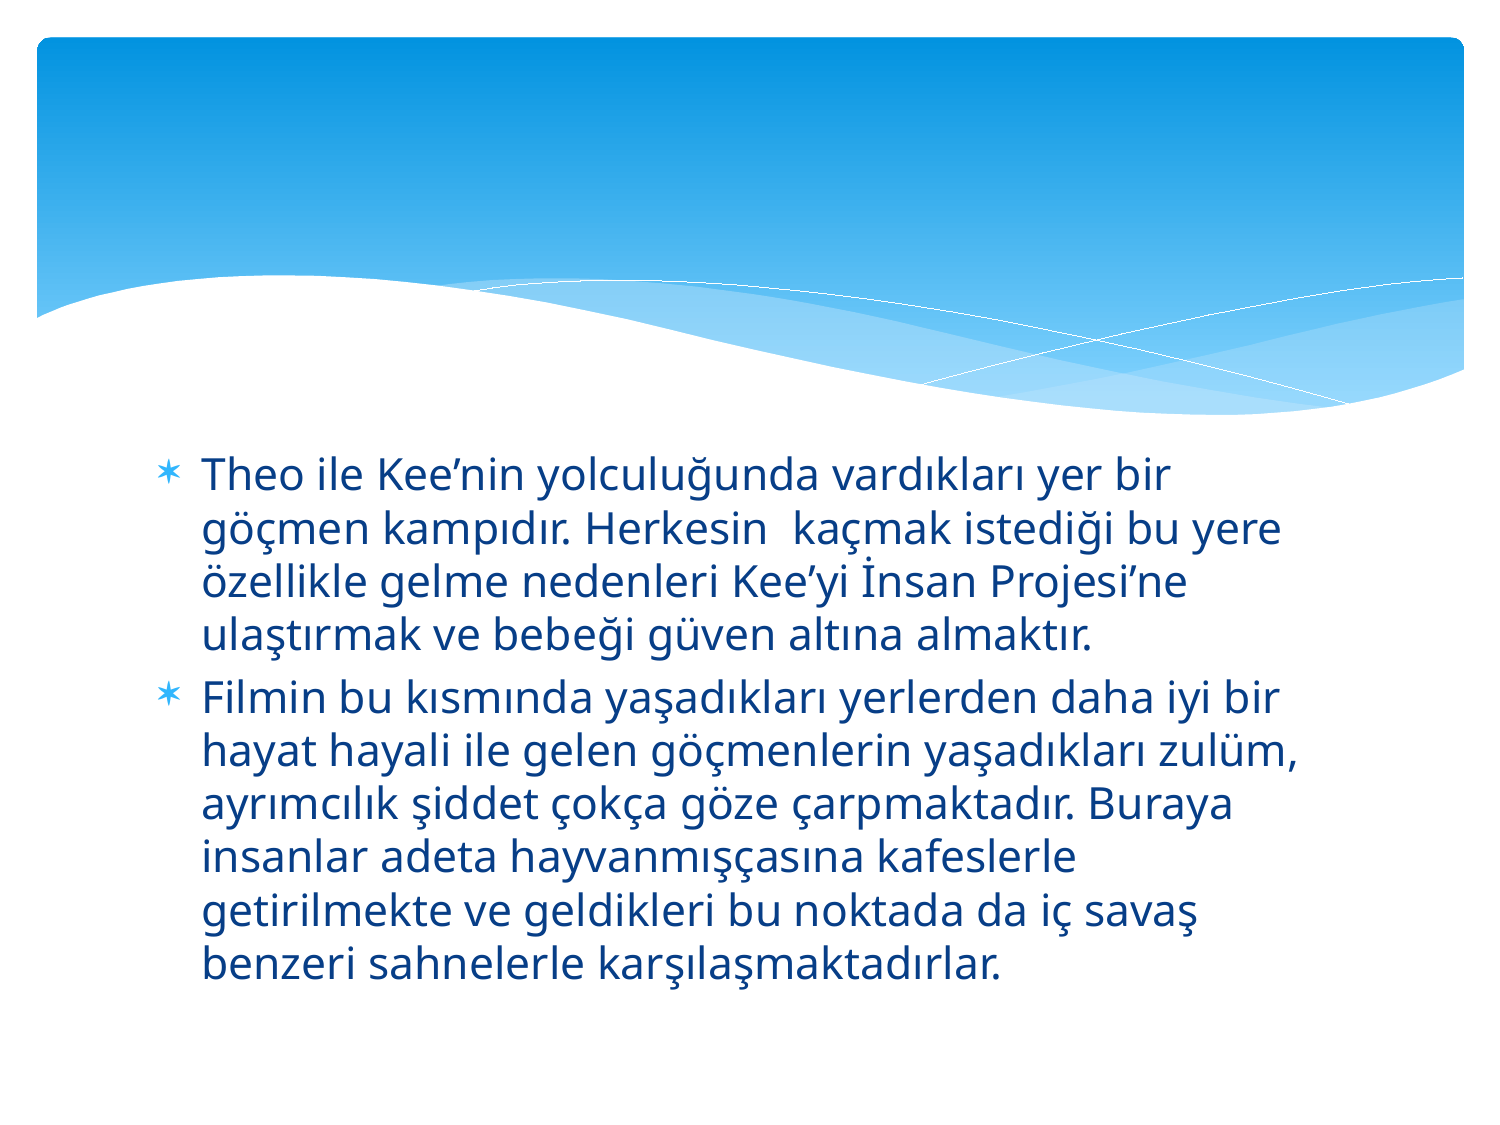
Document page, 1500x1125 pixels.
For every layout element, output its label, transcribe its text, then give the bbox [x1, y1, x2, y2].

list Theo ile Kee’nin yolculuğunda vardıkları yer bir göçmen kampıdır. Herkesin kaçmak istediği bu yere özellikle gelme nedenleri Kee’yi İnsan Projesi’ne ulaştırmak ve bebeği güven altına almaktır. Filmin bu kısmında yaşadıkları yerlerden daha iyi bir hayat hayali ile gelen göçmenlerin yaşadıkları zulüm, ayrımcılık şiddet çokça göze çarpmaktadır. Buraya insanlar adeta hayvanmışçasına kafeslerle getirilmekte ve geldikleri bu noktada da iç savaş benzeri sahnelerle karşılaşmaktadırlar. [143, 438, 1359, 1005]
